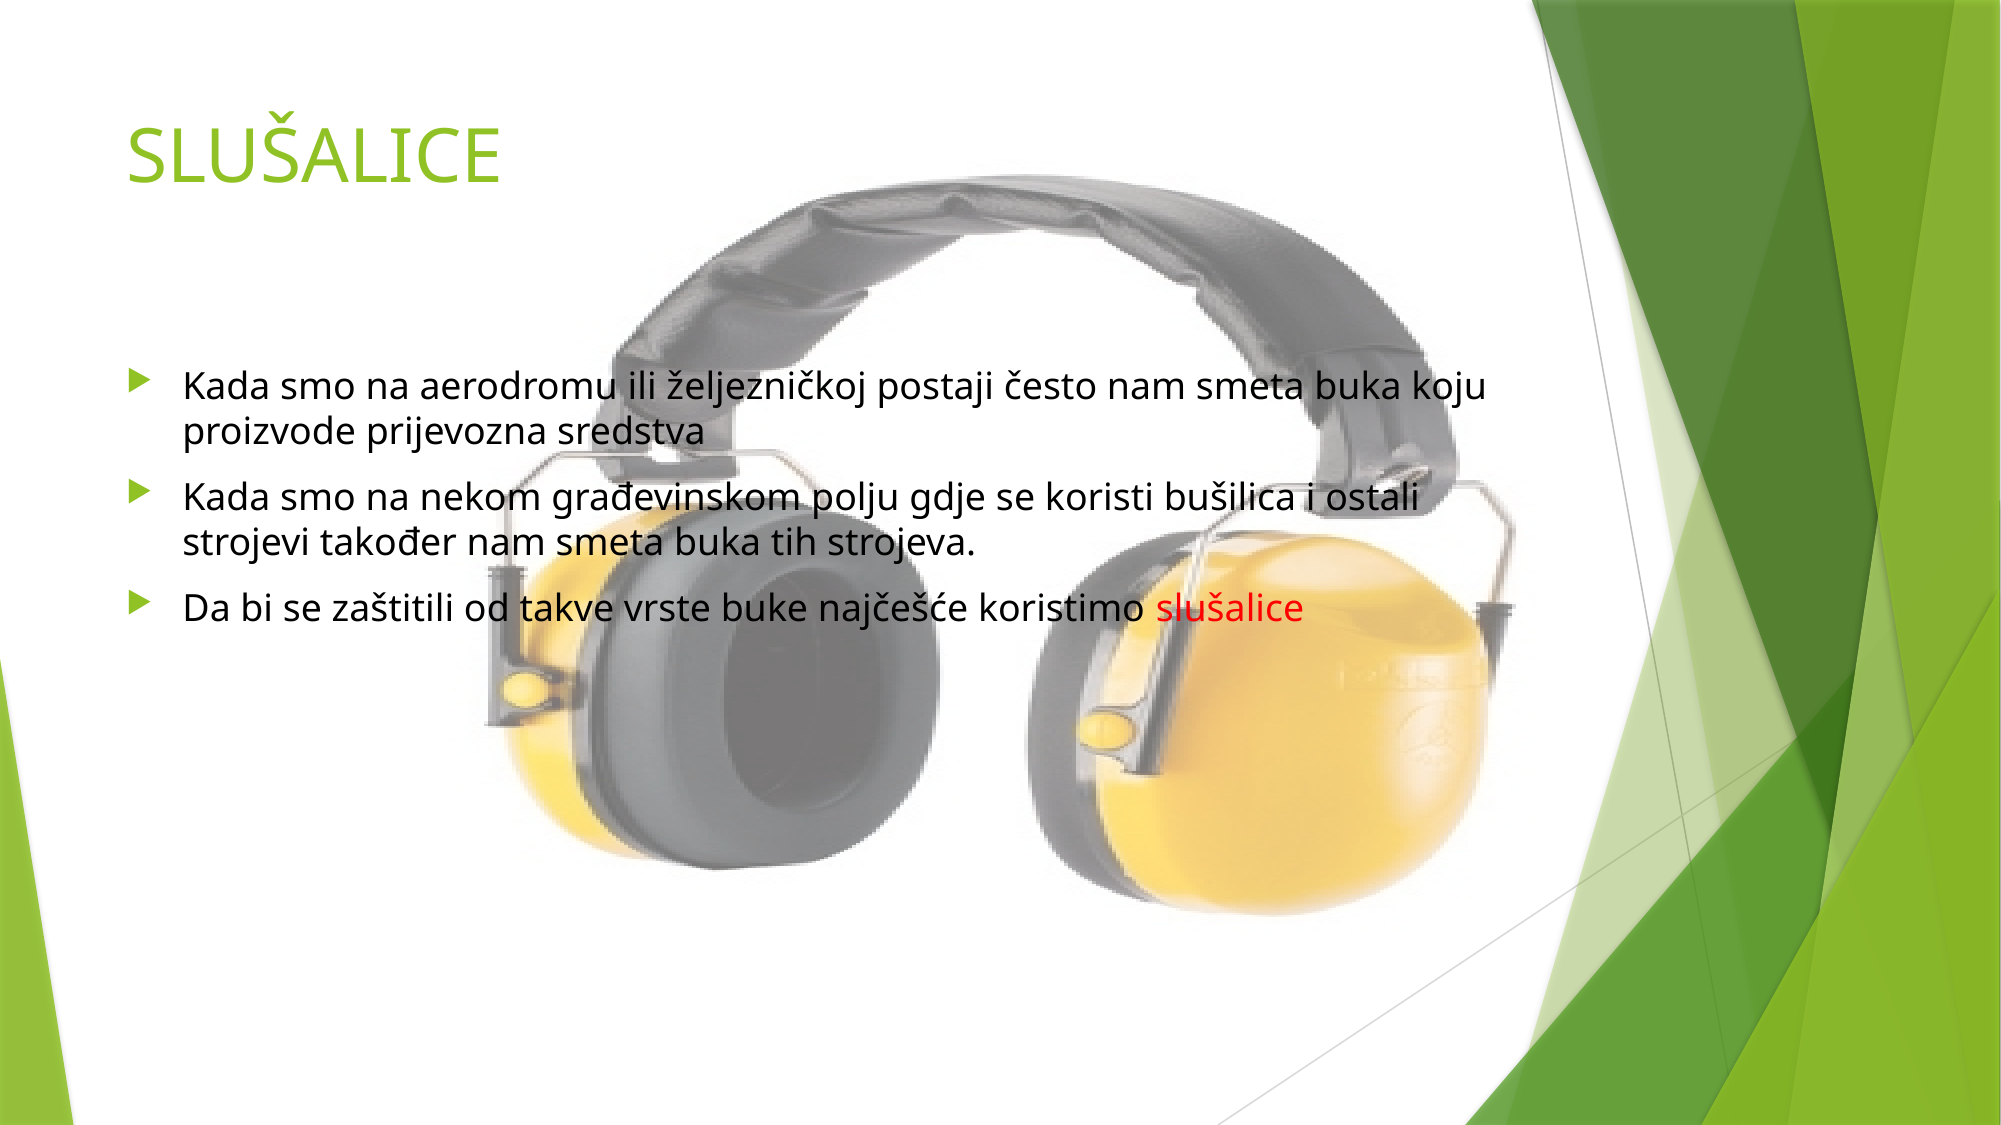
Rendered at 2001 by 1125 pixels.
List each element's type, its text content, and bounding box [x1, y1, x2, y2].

title SLUŠALICE [111, 99, 1522, 317]
list Kada smo na aerodromu ili željezničkoj postaji često nam smeta buka koju proizvode prijevozna sredstva Kada smo na nekom građevinskom polju gdje se koristi bušilica i ostali strojevi također nam smeta buka tih strojeva. Da bi se zaštitili od takve vrste buke najčešće koristimo slušalice [111, 354, 1522, 992]
